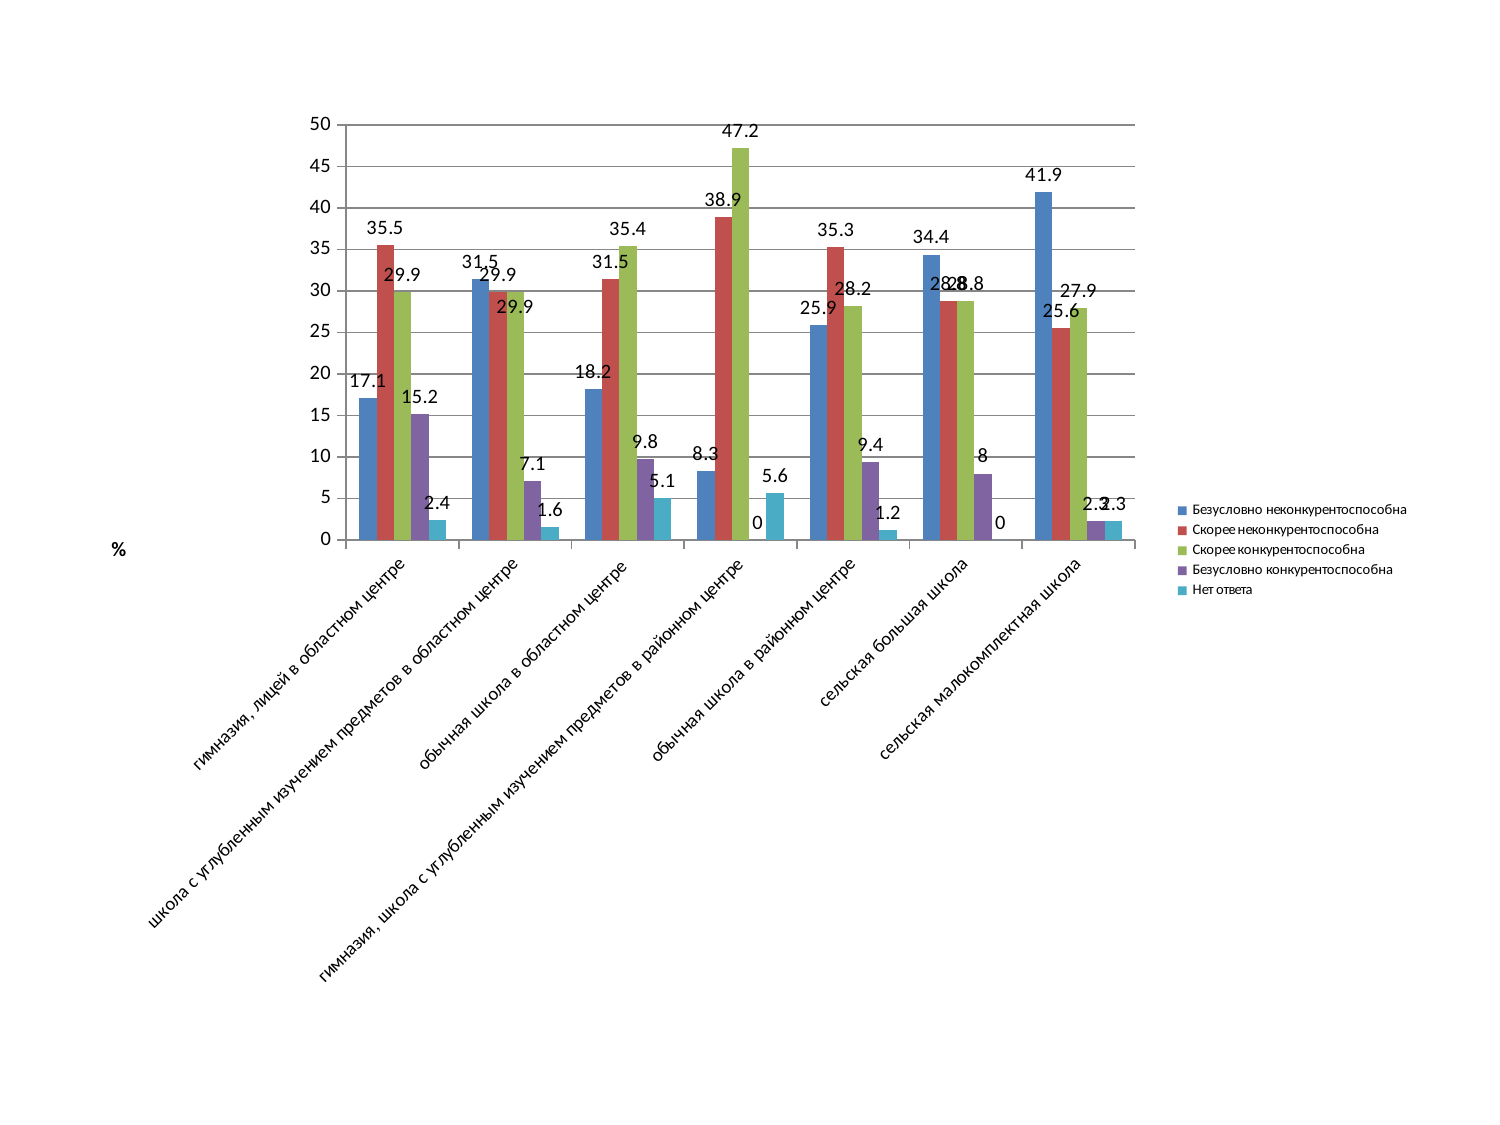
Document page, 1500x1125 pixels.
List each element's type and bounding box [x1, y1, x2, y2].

chart [80, 96, 1426, 1006]
